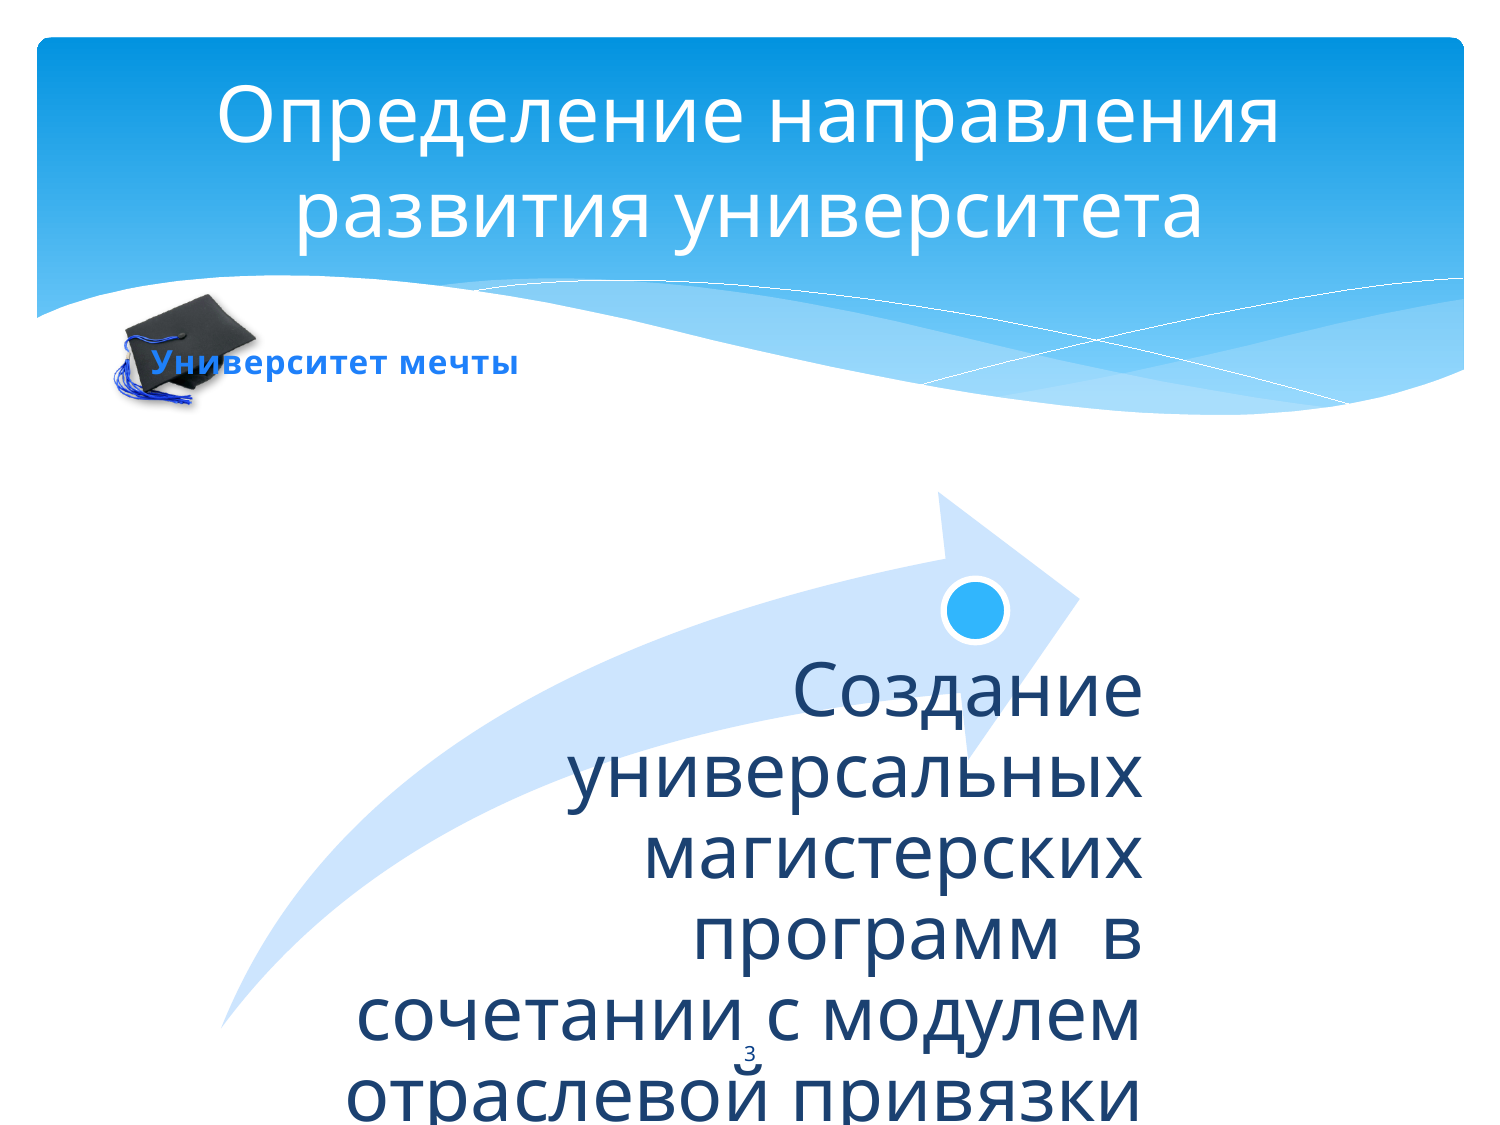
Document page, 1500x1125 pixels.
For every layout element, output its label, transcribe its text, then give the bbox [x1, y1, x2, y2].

slide_number 3 [654, 1038, 846, 1086]
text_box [123, 492, 1296, 1028]
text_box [115, 293, 547, 404]
title Определение направления развития университета [74, 55, 1426, 262]
